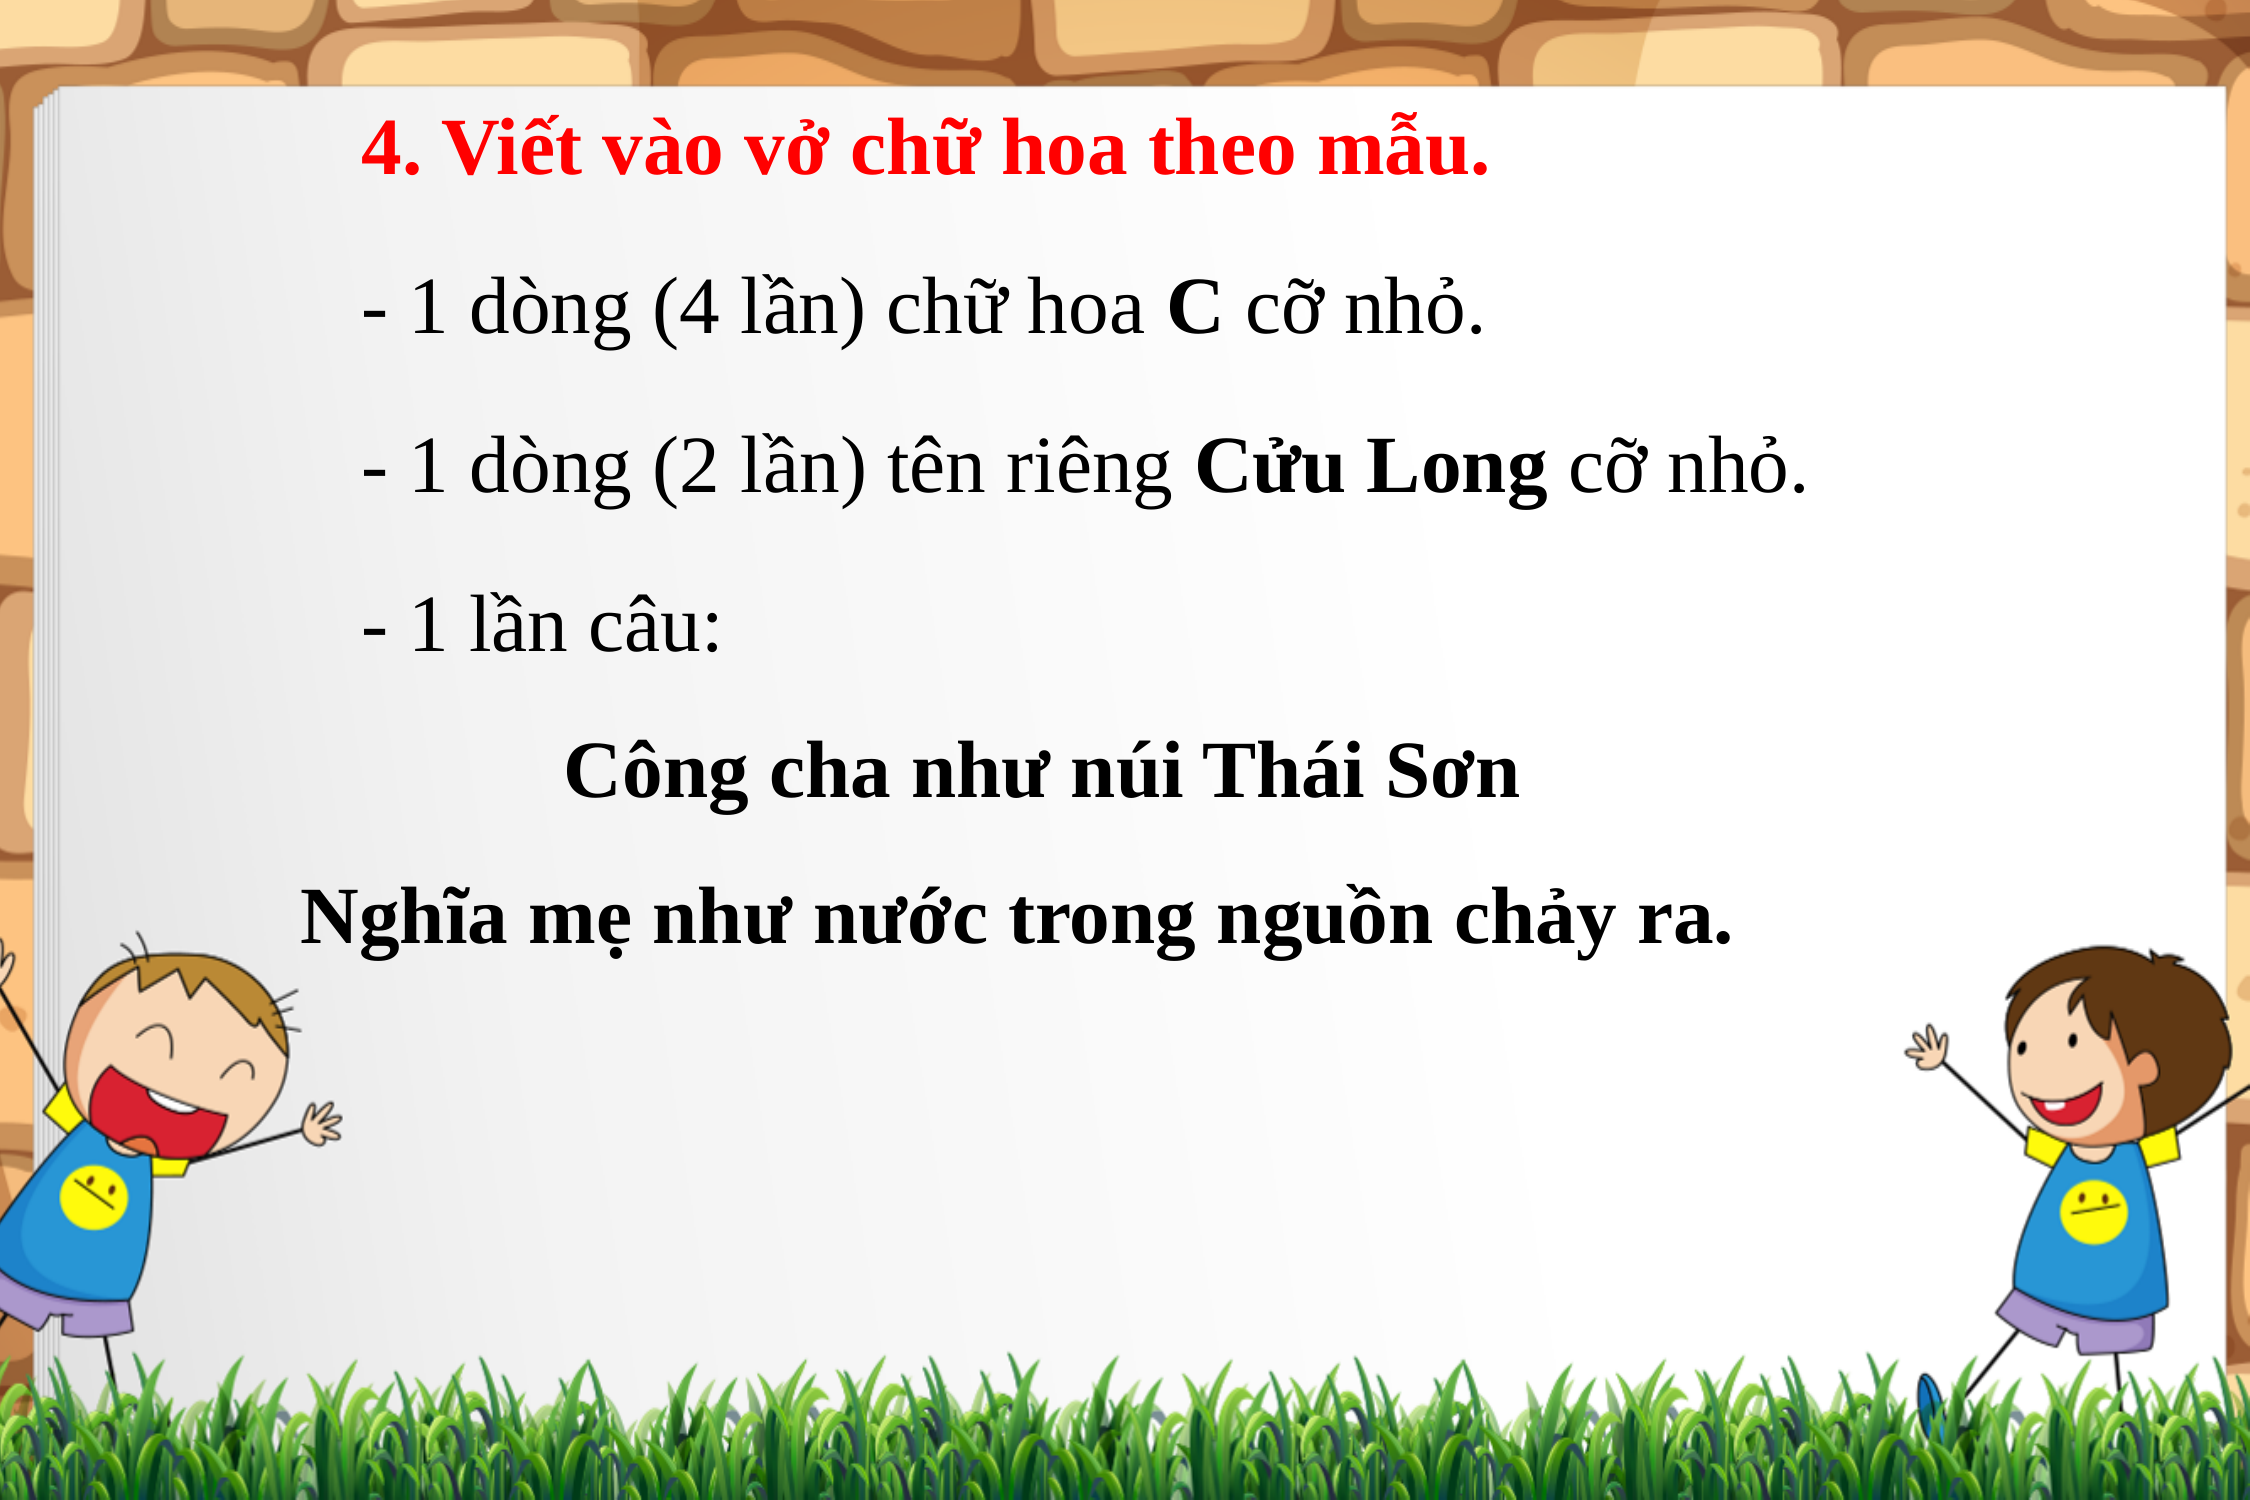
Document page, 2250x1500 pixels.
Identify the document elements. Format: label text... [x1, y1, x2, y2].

picture [0, 0, 2250, 1500]
text_box - 1 dòng (4 lần) chữ hoa C cỡ nhỏ. [83, 195, 1685, 354]
text_box - 1 dòng (2 lần) tên riêng Cửu Long cỡ nhỏ. [83, 354, 1906, 517]
text_box - 1 lần câu: Công cha như núi Thái Sơn Nghĩa mẹ như nước trong nguồn chảy ra. [83, 513, 2174, 968]
text_box 4. Viết vào vở chữ hoa theo mẫu. [83, 36, 1685, 195]
